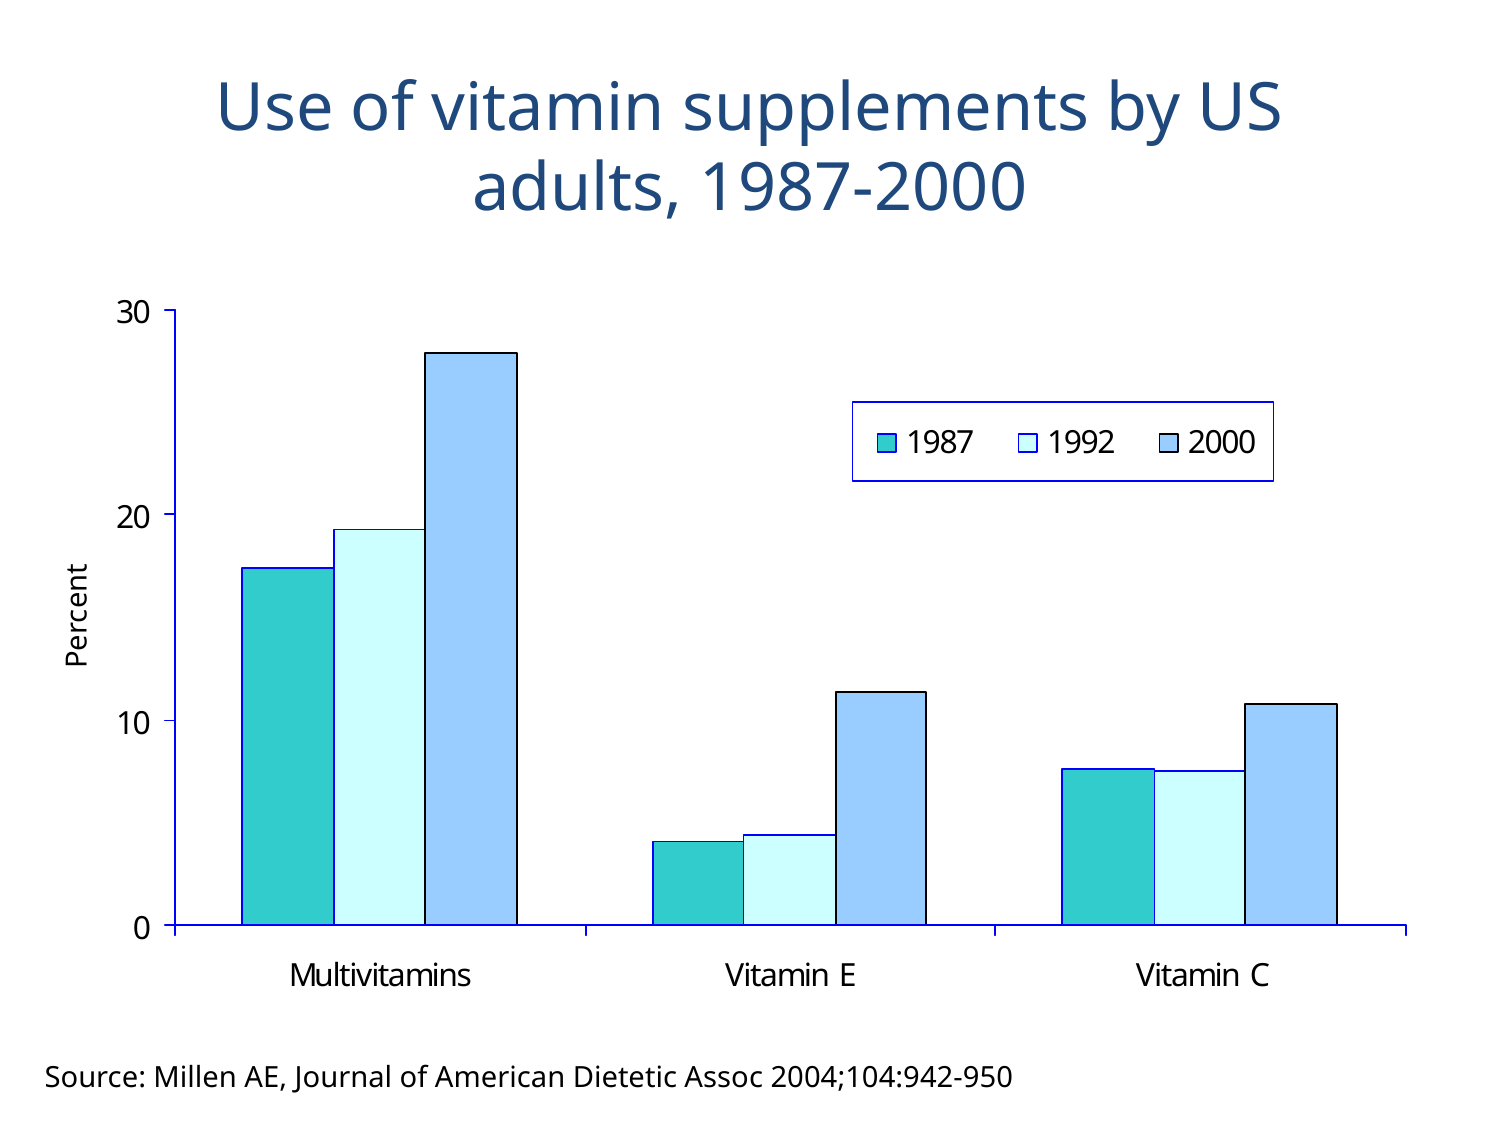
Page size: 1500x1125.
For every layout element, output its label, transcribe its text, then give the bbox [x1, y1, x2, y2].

text_box Source: Millen AE, Journal of American Dietetic Assoc 2004;104:942-950 [29, 1051, 1029, 1101]
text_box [85, 255, 1425, 1025]
title Use of vitamin supplements by US adults, 1987-2000 [112, 50, 1388, 238]
text_box Percent [49, 549, 80, 684]
